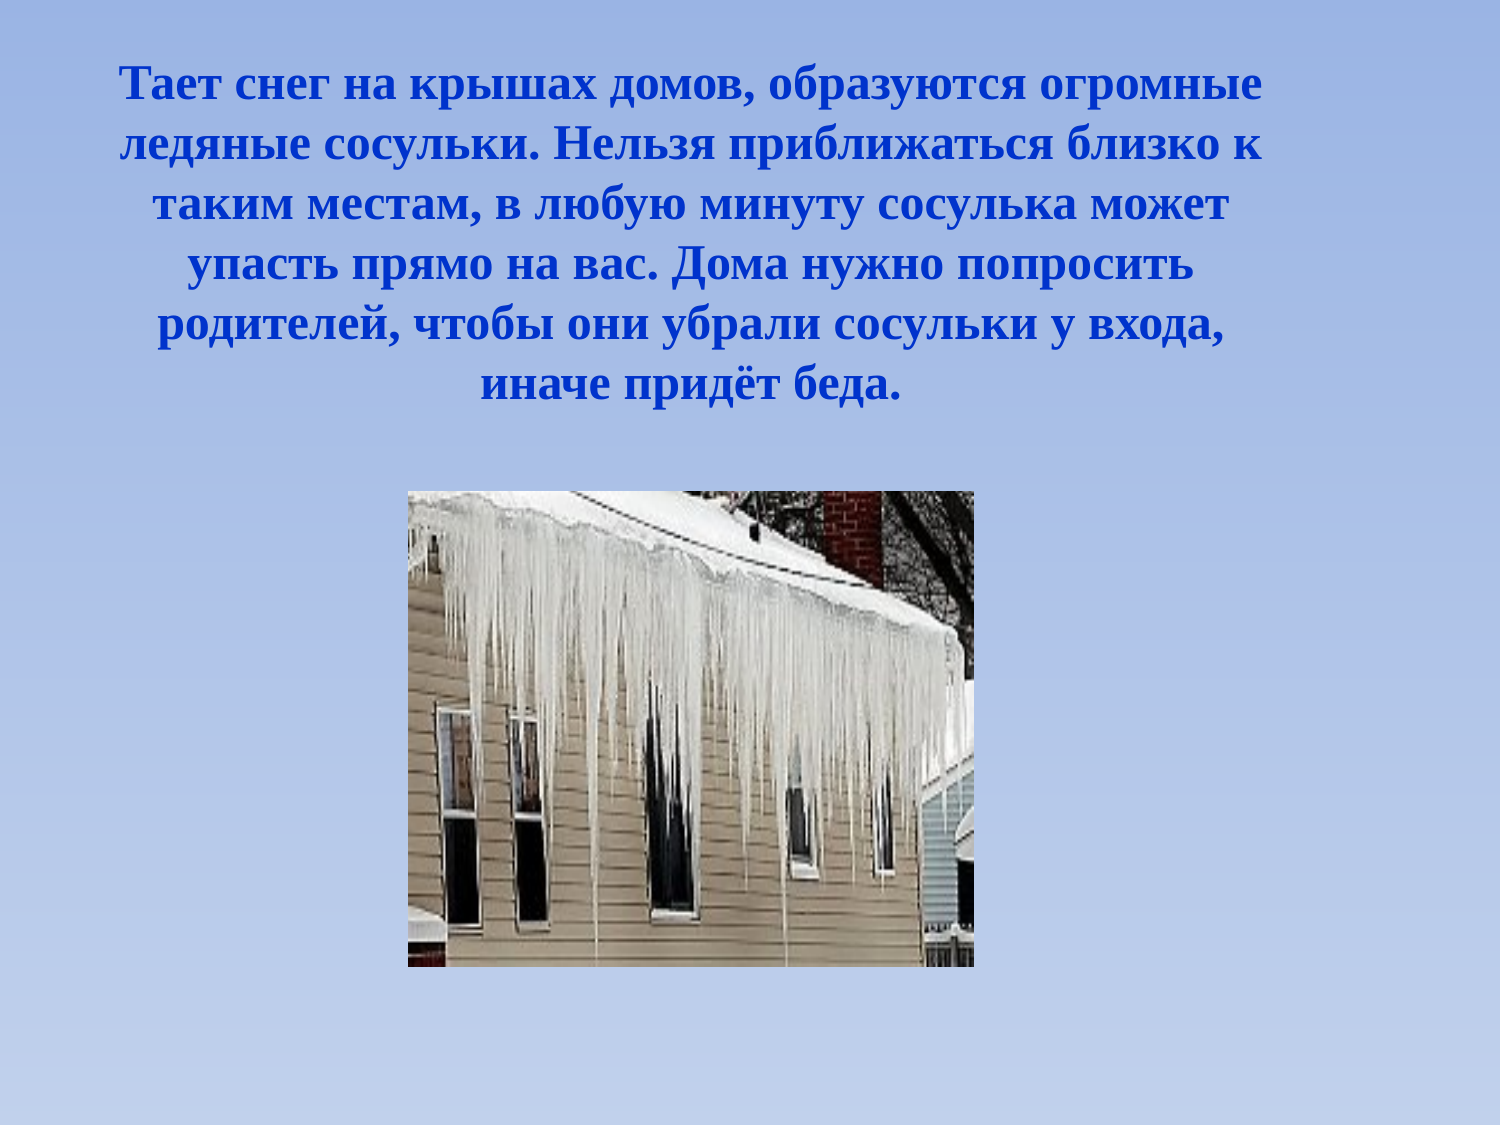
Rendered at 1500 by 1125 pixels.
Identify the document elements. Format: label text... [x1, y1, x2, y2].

text_box Тает снег на крышах домов, образуются огромные ледяные сосульки. Нельзя приближаться близко к таким местам, в любую минуту сосулька может упасть прямо на вас. Дома нужно попросить родителей, чтобы они убрали сосульки у входа, иначе придёт беда. [100, 42, 1282, 418]
picture [407, 491, 975, 967]
